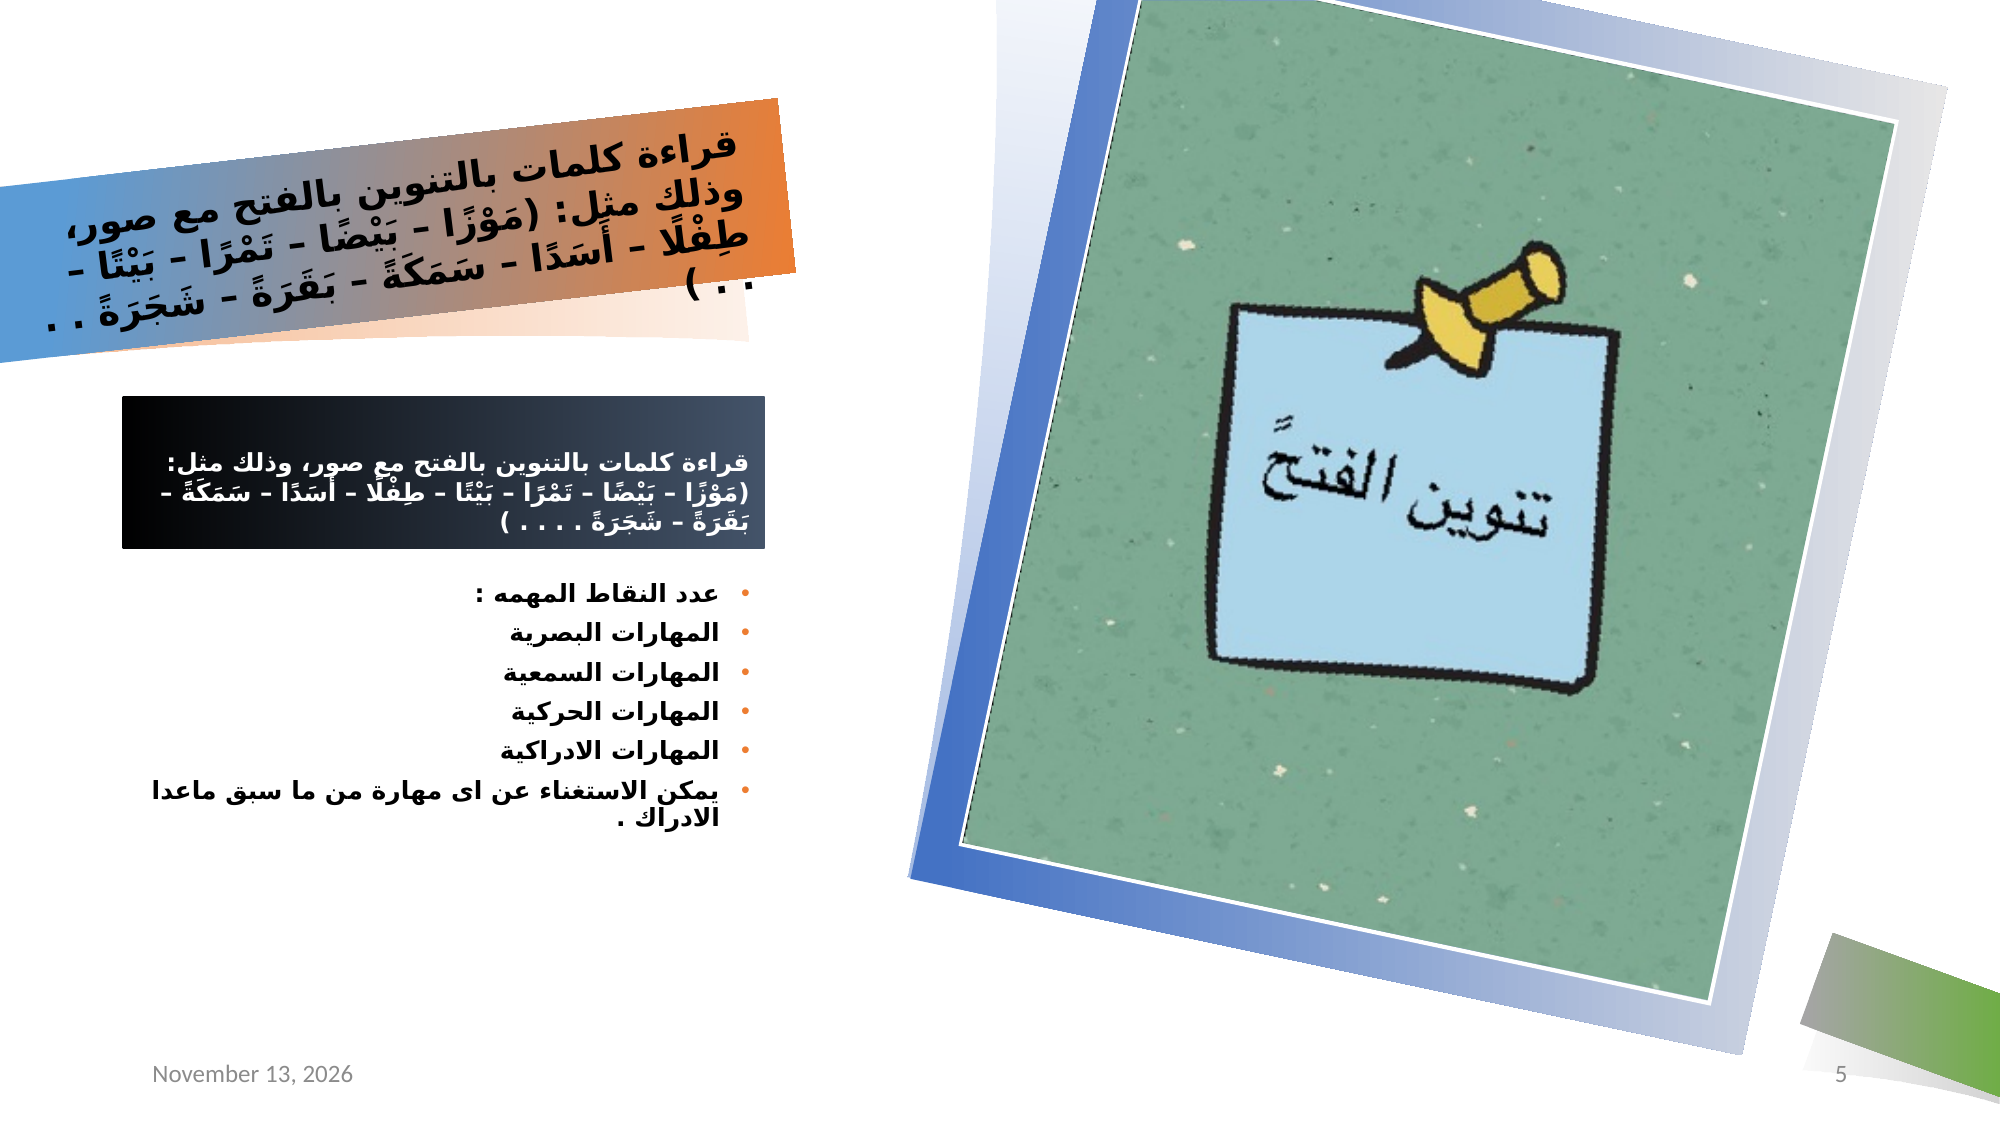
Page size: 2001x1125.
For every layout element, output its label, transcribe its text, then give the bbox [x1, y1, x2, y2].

text_box قراءة كلمات بالتنوين بالفتح مع صور، وذلك مثل: (مَوْزًا – بَيْضًا – تَمْرًا – بَيْتًا – طِفْلًا – أَسَدًا – سَمَكَةً – بَقَرَةً – شَجَرَةً . . . . ) [5, 108, 779, 440]
picture [970, 0, 1889, 994]
list قراءة كلمات بالتنوين بالفتح مع صور، وذلك مثل: (مَوْزًا – بَيْضًا – تَمْرًا – بَيْتًا – طِفْلًا – أَسَدًا – سَمَكَةً – بَقَرَةً – شَجَرَةً . . . . ) [122, 396, 765, 549]
list عدد النقاط المهمه : المهارات البصرية المهارات السمعية المهارات الحركية المهارات الادراكية يمكن الاستغناء عن اى مهارة من ما سبق ماعدا الادراك . [122, 573, 765, 943]
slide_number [137, 1042, 588, 1103]
slide_number 5 [1412, 1042, 1863, 1103]
